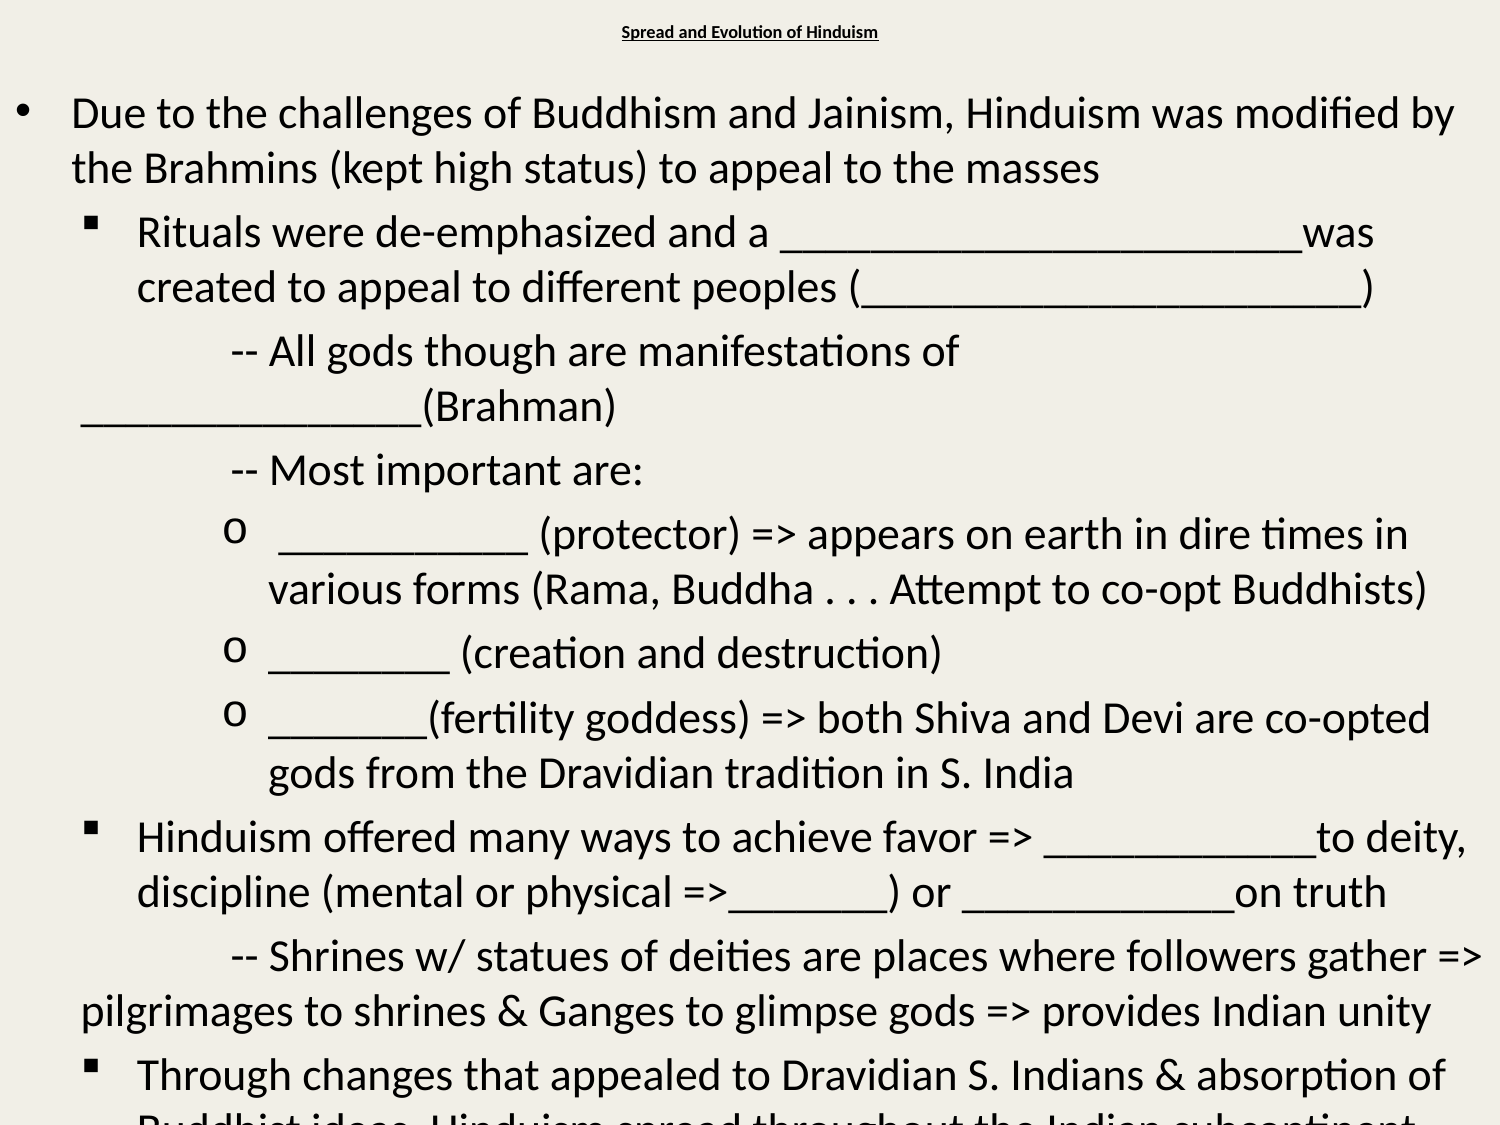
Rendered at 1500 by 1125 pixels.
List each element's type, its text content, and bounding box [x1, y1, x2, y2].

list Due to the challenges of Buddhism and Jainism, Hinduism was modified by the Brahmins (kept high status) to appeal to the masses Rituals were de-emphasized and a _______________________was created to appeal to different peoples (______________________) -- All gods though are manifestations of _______________(Brahman) -- Most important are: ___________ (protector) => appears on earth in dire times in various forms (Rama, Buddha . . . Attempt to co-opt Buddhists) ________ (creation and destruction) _______(fertility goddess) => both Shiva and Devi are co-opted gods from the Dravidian tradition in S. India Hinduism offered many ways to achieve favor => ____________to deity, discipline (mental or physical =>_______) or ____________on truth -- Shrines w/ statues of deities are places where followers gather => pilgrimages to shrines & Ganges to glimpse gods => provides Indian unity Through changes that appealed to Dravidian S. Indians & absorption of Buddhist ideas, Hinduism spread throughout the Indian subcontinent [0, 75, 1500, 1125]
title Spread and Evolution of Hinduism [75, 12, 1425, 50]
